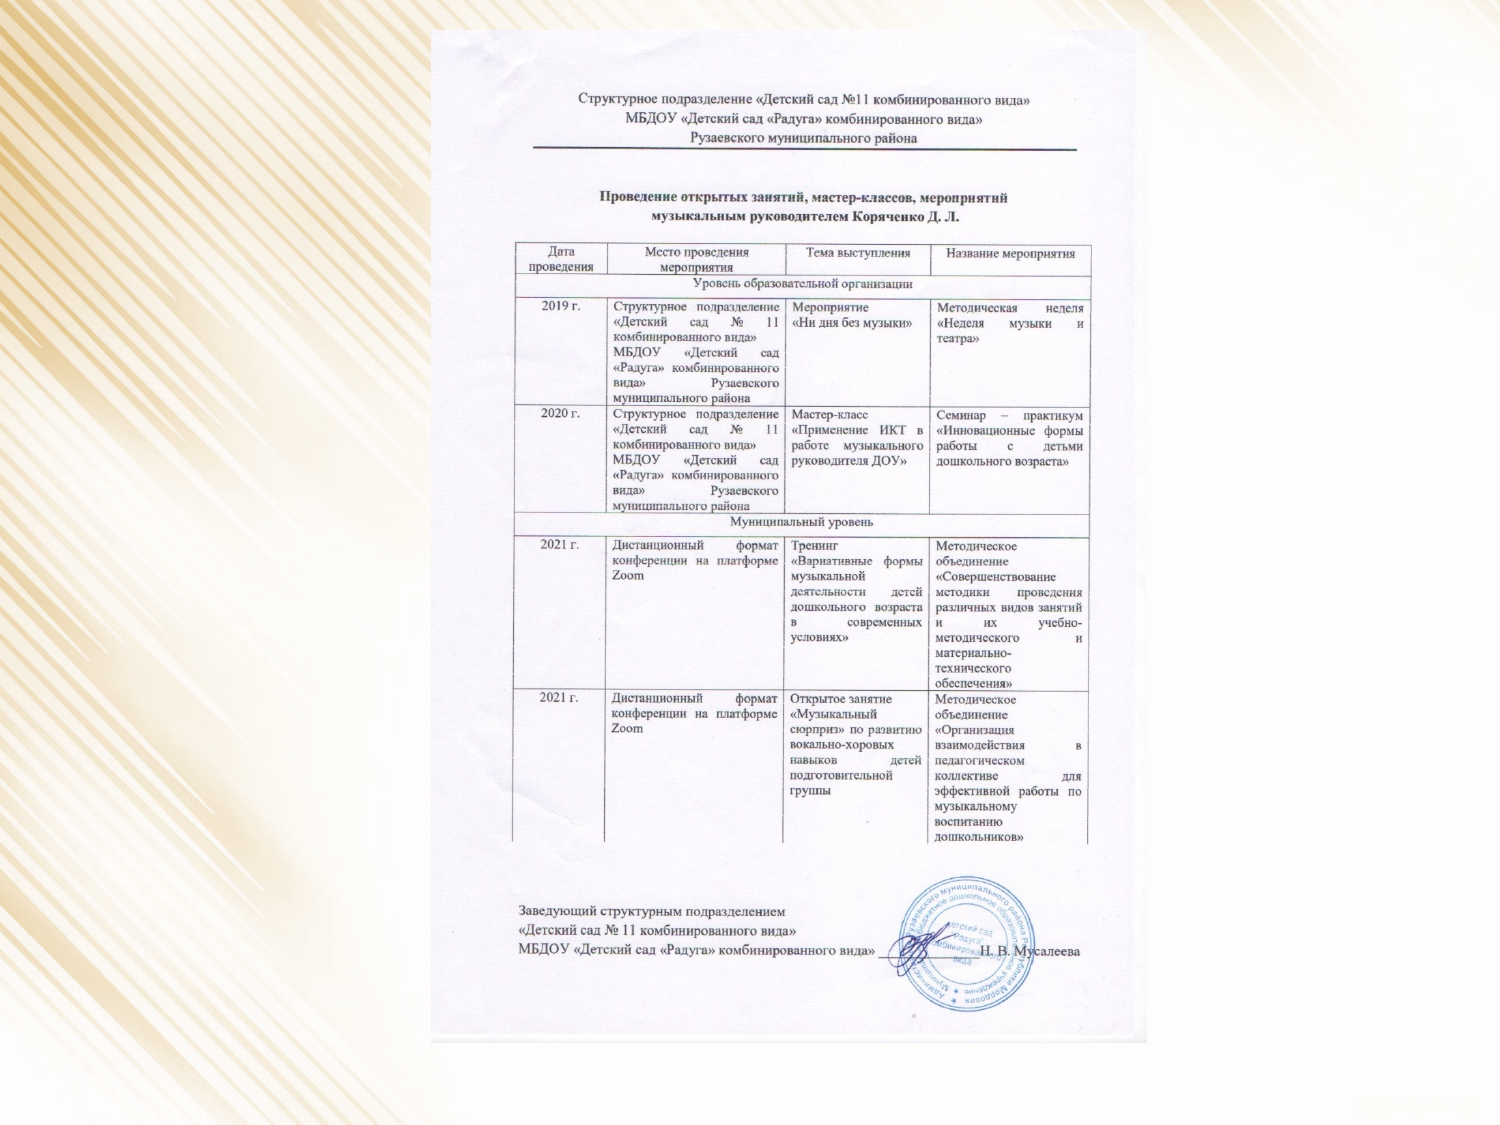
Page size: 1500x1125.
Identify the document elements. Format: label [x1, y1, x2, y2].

picture [430, 30, 1147, 1043]
